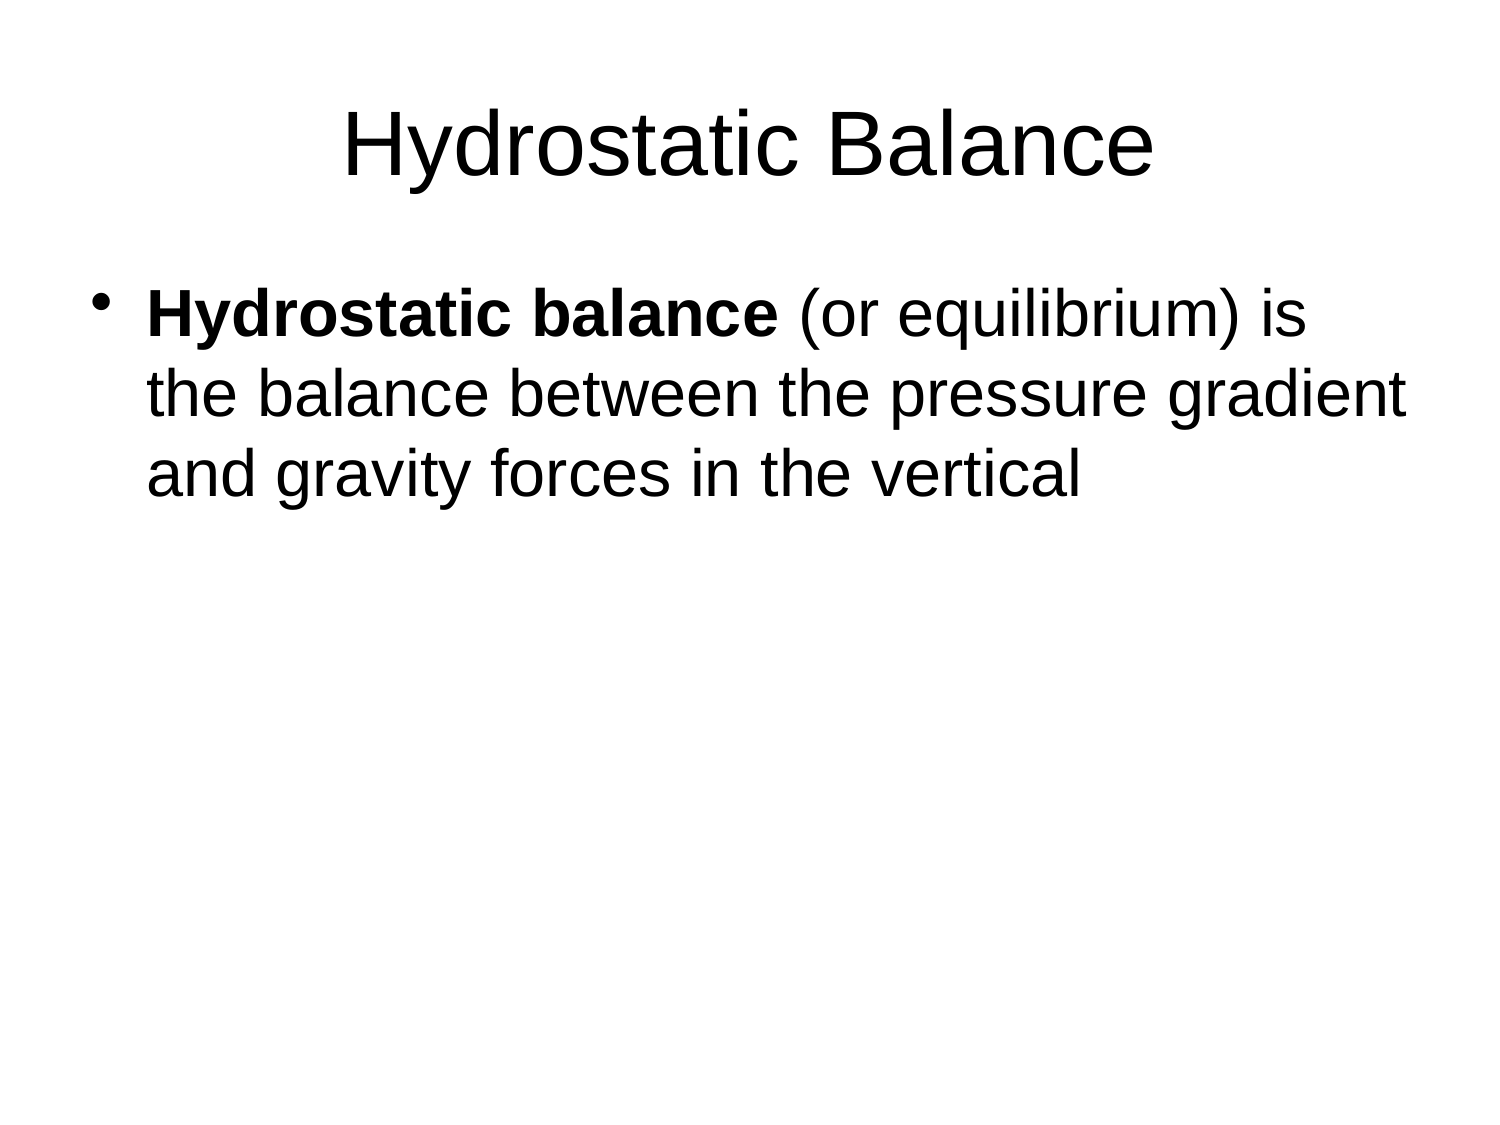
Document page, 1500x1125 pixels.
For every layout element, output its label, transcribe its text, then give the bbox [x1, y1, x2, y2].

list Hydrostatic balance (or equilibrium) is the balance between the pressure gradient and gravity forces in the vertical [75, 262, 1425, 1005]
title Hydrostatic Balance [75, 45, 1425, 233]
